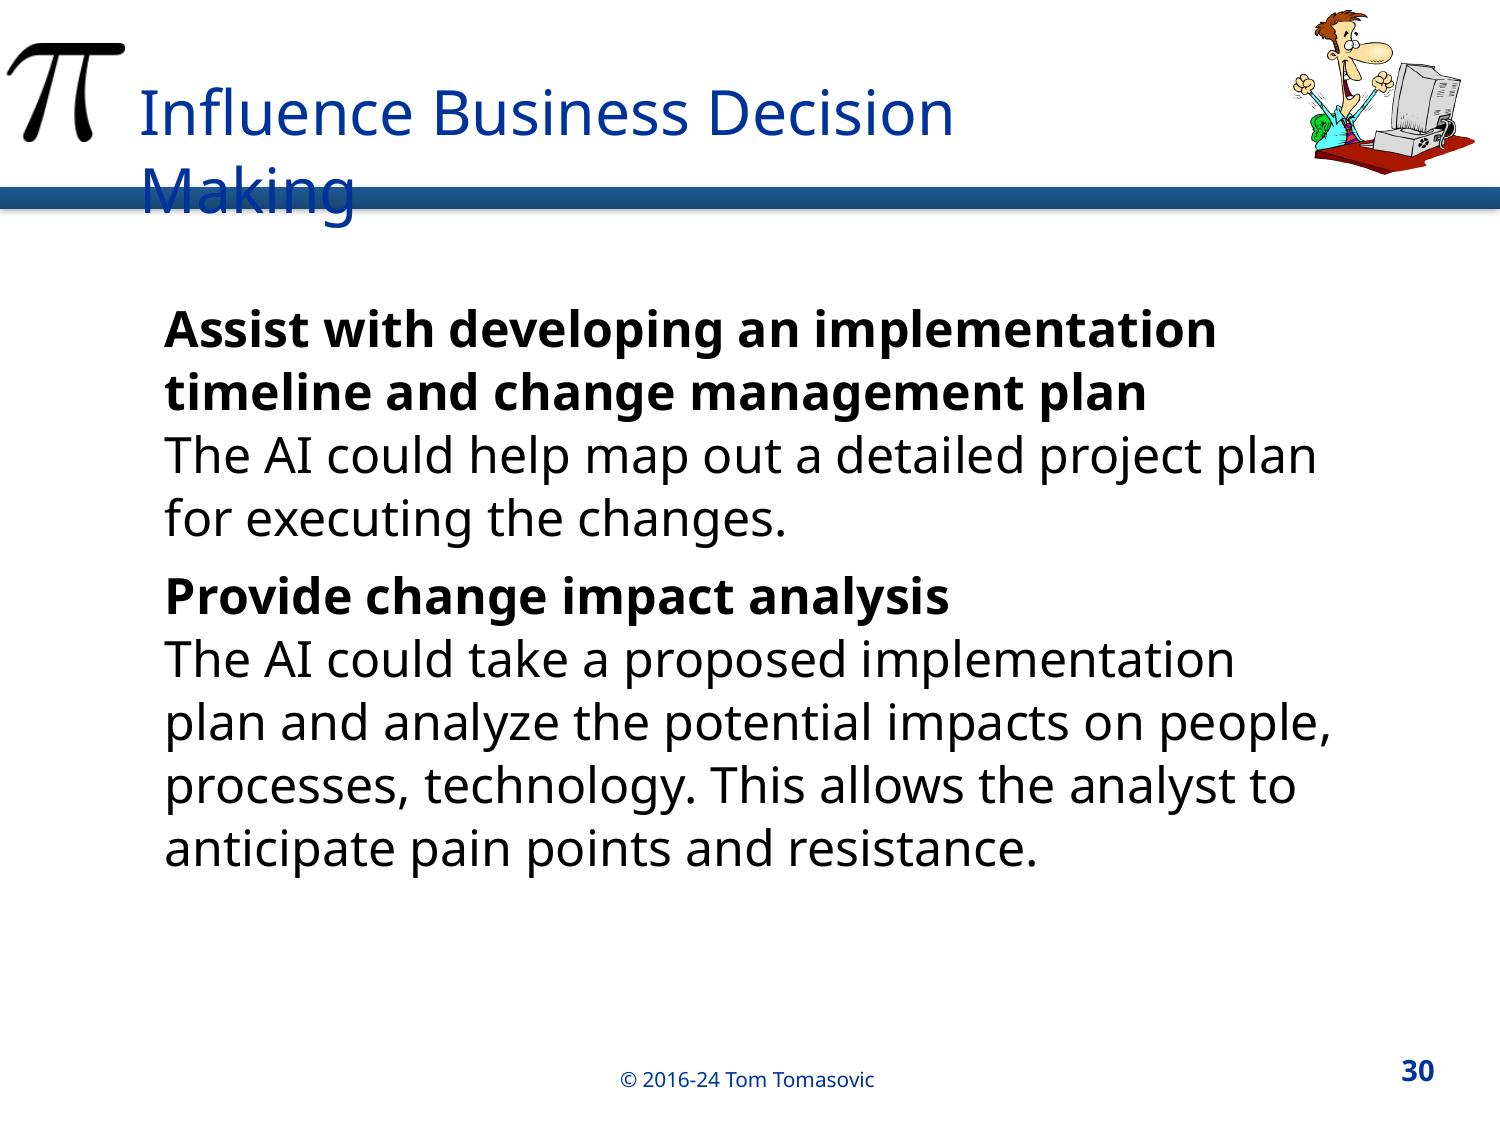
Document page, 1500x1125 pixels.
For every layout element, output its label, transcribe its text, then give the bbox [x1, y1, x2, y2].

picture [1292, 10, 1475, 175]
text_box Influence Business Decision Making [124, 61, 1188, 234]
picture [1, 43, 125, 142]
slide_number 30 [1299, 1058, 1451, 1100]
text_box Assist with developing an implementation timeline and change management plan The AI could help map out a detailed project plan for executing the changes. Provide change impact analysis The AI could take a proposed implementation plan and analyze the potential impacts on people, processes, technology. This allows the analyst to anticipate pain points and resistance. [149, 287, 1350, 884]
